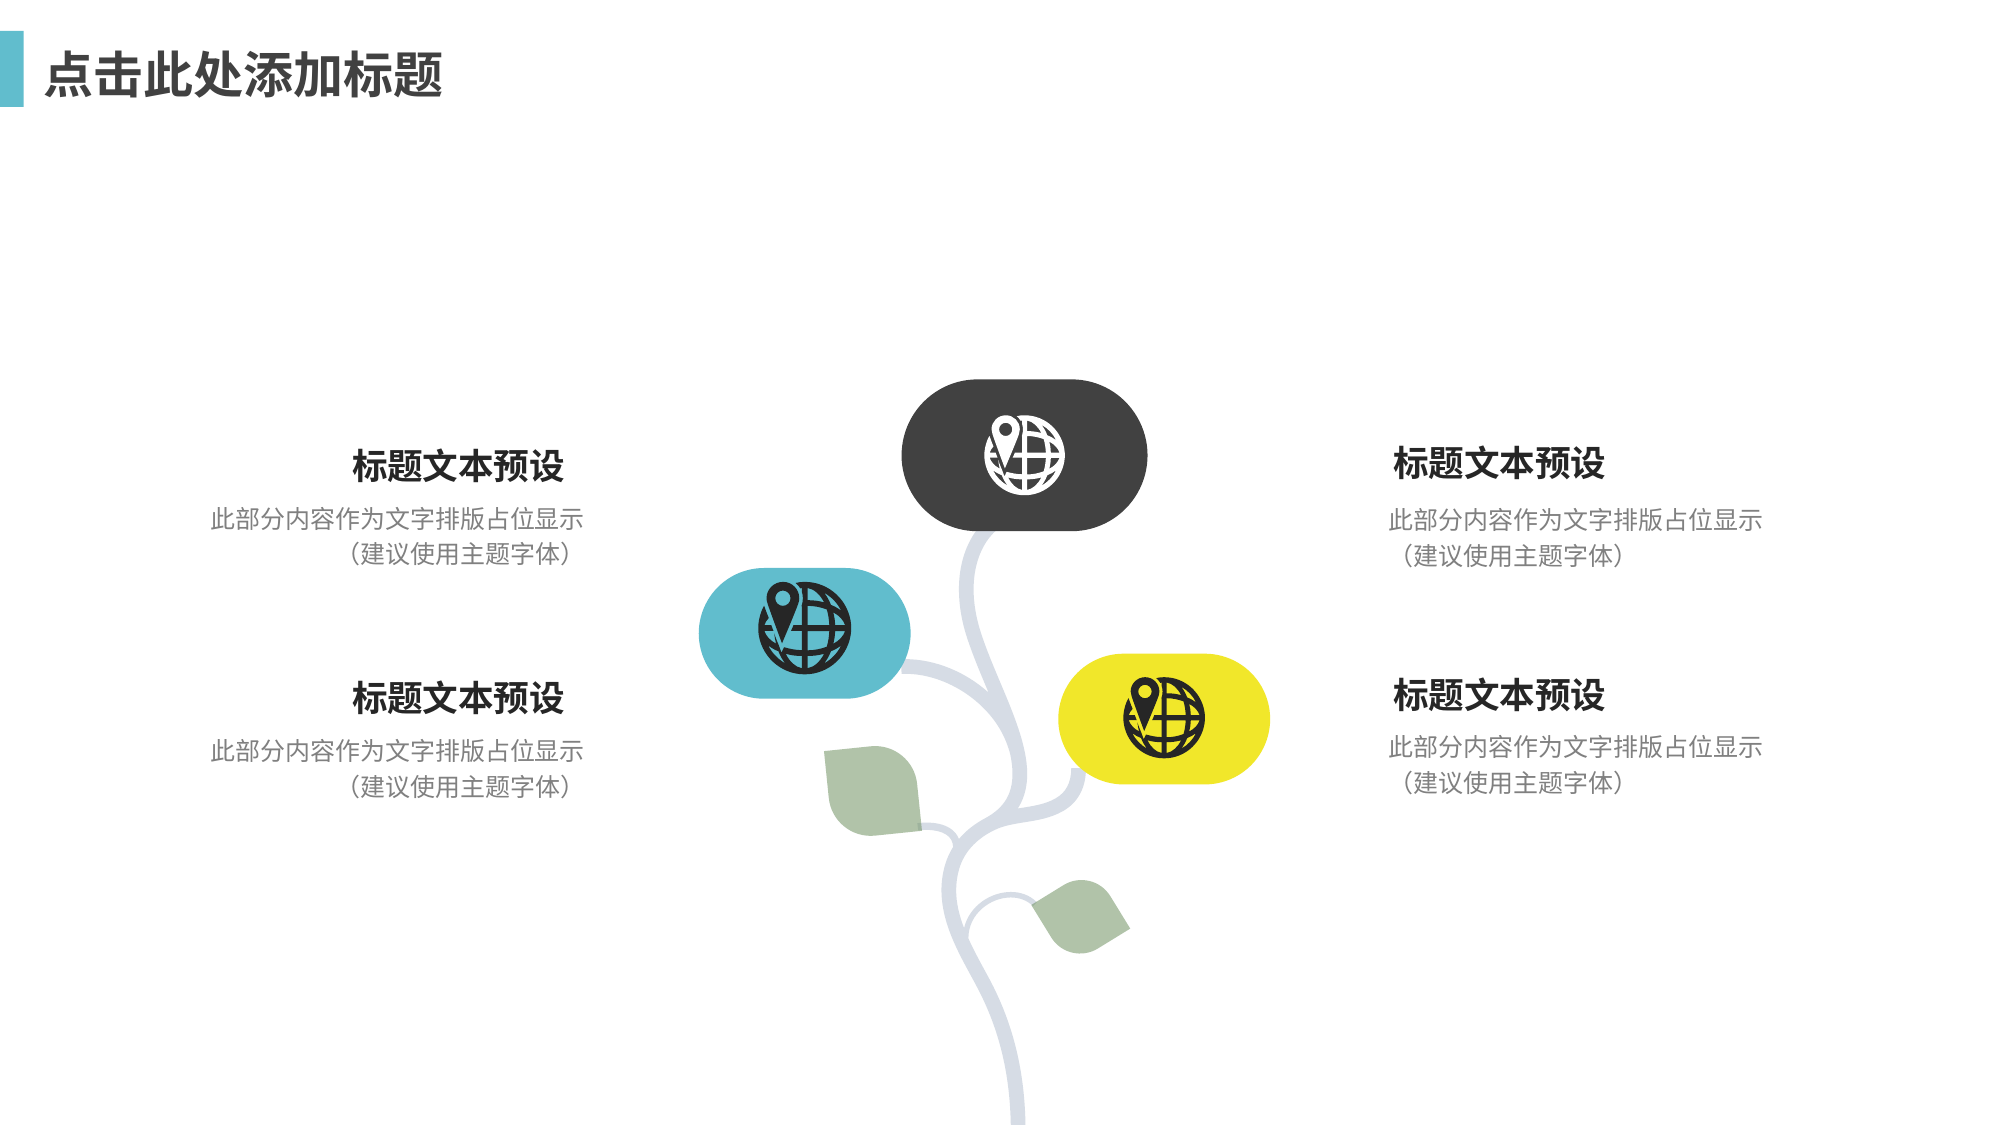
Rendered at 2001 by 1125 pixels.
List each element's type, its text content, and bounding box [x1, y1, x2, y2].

text_box 标题文本预设 [337, 668, 574, 727]
text_box 标题文本预设 [337, 436, 574, 494]
text_box 此部分内容作为文字排版占位显示（建议使用主题字体） [1373, 717, 1790, 810]
text_box 点击此处添加标题 [28, 36, 462, 111]
text_box [0, 30, 24, 107]
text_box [698, 379, 1271, 1125]
text_box 标题文本预设 [1378, 433, 1615, 492]
text_box 此部分内容作为文字排版占位显示（建议使用主题字体） [1373, 491, 1790, 583]
text_box 标题文本预设 [1378, 665, 1615, 724]
text_box 此部分内容作为文字排版占位显示（建议使用主题字体） [183, 489, 600, 582]
text_box 此部分内容作为文字排版占位显示（建议使用主题字体） [183, 722, 600, 814]
